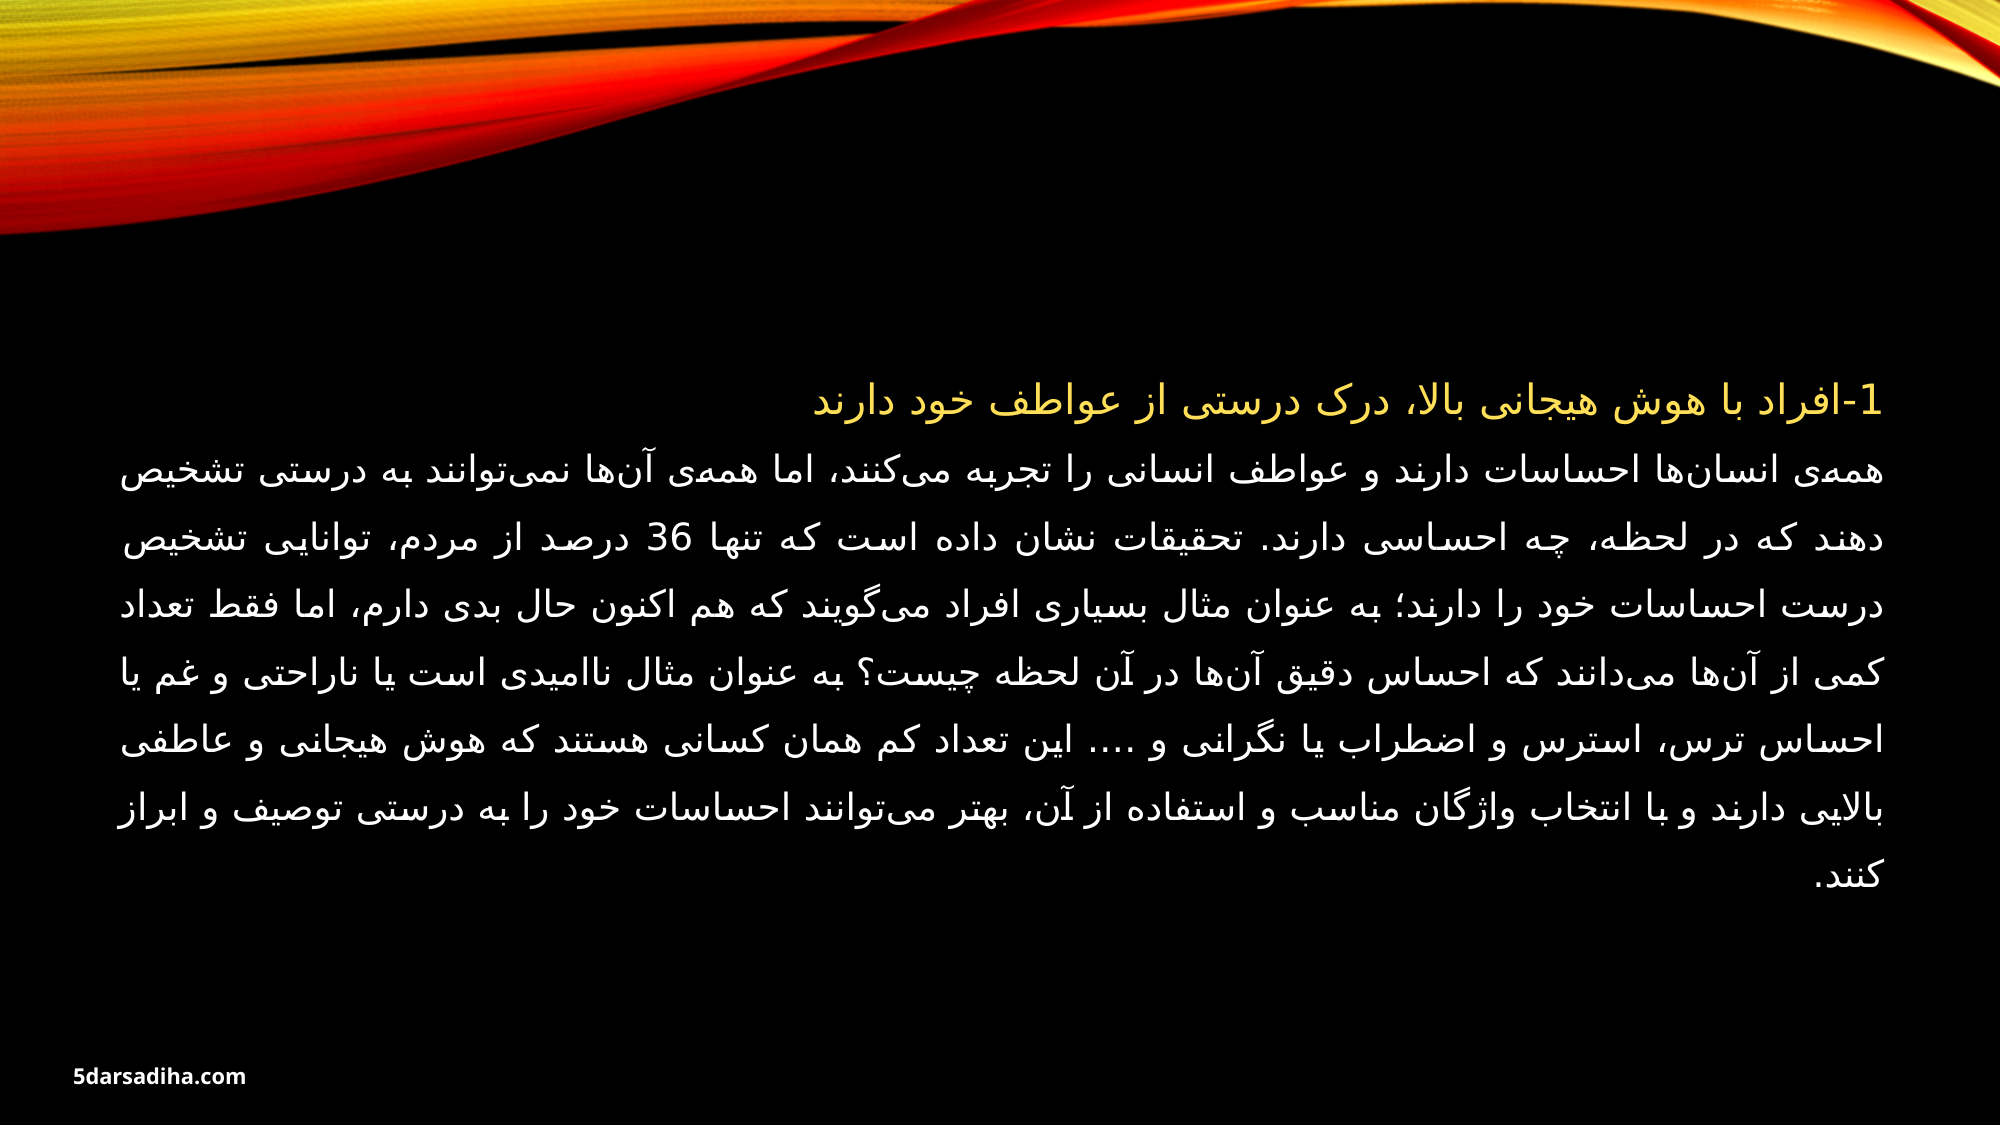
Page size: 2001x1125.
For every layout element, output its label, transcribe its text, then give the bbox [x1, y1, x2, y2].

footer 5darsadiha.com [58, 1045, 1334, 1106]
picture [0, 0, 2000, 237]
text_box 1-افراد با هوش هیجانی بالا، درک درستی از عواطف خود دارند همه‌ی انسان‌ها احساسات دارند و عواطف انسانی را تجربه می‌کنند، اما همه‌ی آن‌ها نمی‌توانند به درستی تشخیص دهند که در لحظه، چه احساسی دارند. تحقیقات نشان داده است که تنها 36 درصد از مردم، توانایی تشخیص درست احساسات خود را دارند؛ به عنوان مثال بسیاری افراد می‌گویند که هم اکنون حال بدی دارم، اما فقط تعداد کمی از آن‌ها می‌دانند که احساس دقیق آن‌ها در آن لحظه چیست؟ به عنوان مثال نا‌امیدی است یا ناراحتی و غم یا احساس ترس، استرس و اضطراب یا نگرانی و …. این تعداد کم همان کسانی هستند که هوش هیجانی و عاطفی بالایی دارند و با انتخاب واژگان مناسب و استفاده از آن، بهتر می‌توانند احساسات خود را به درستی توصیف و ابراز کنند. [103, 340, 1900, 903]
